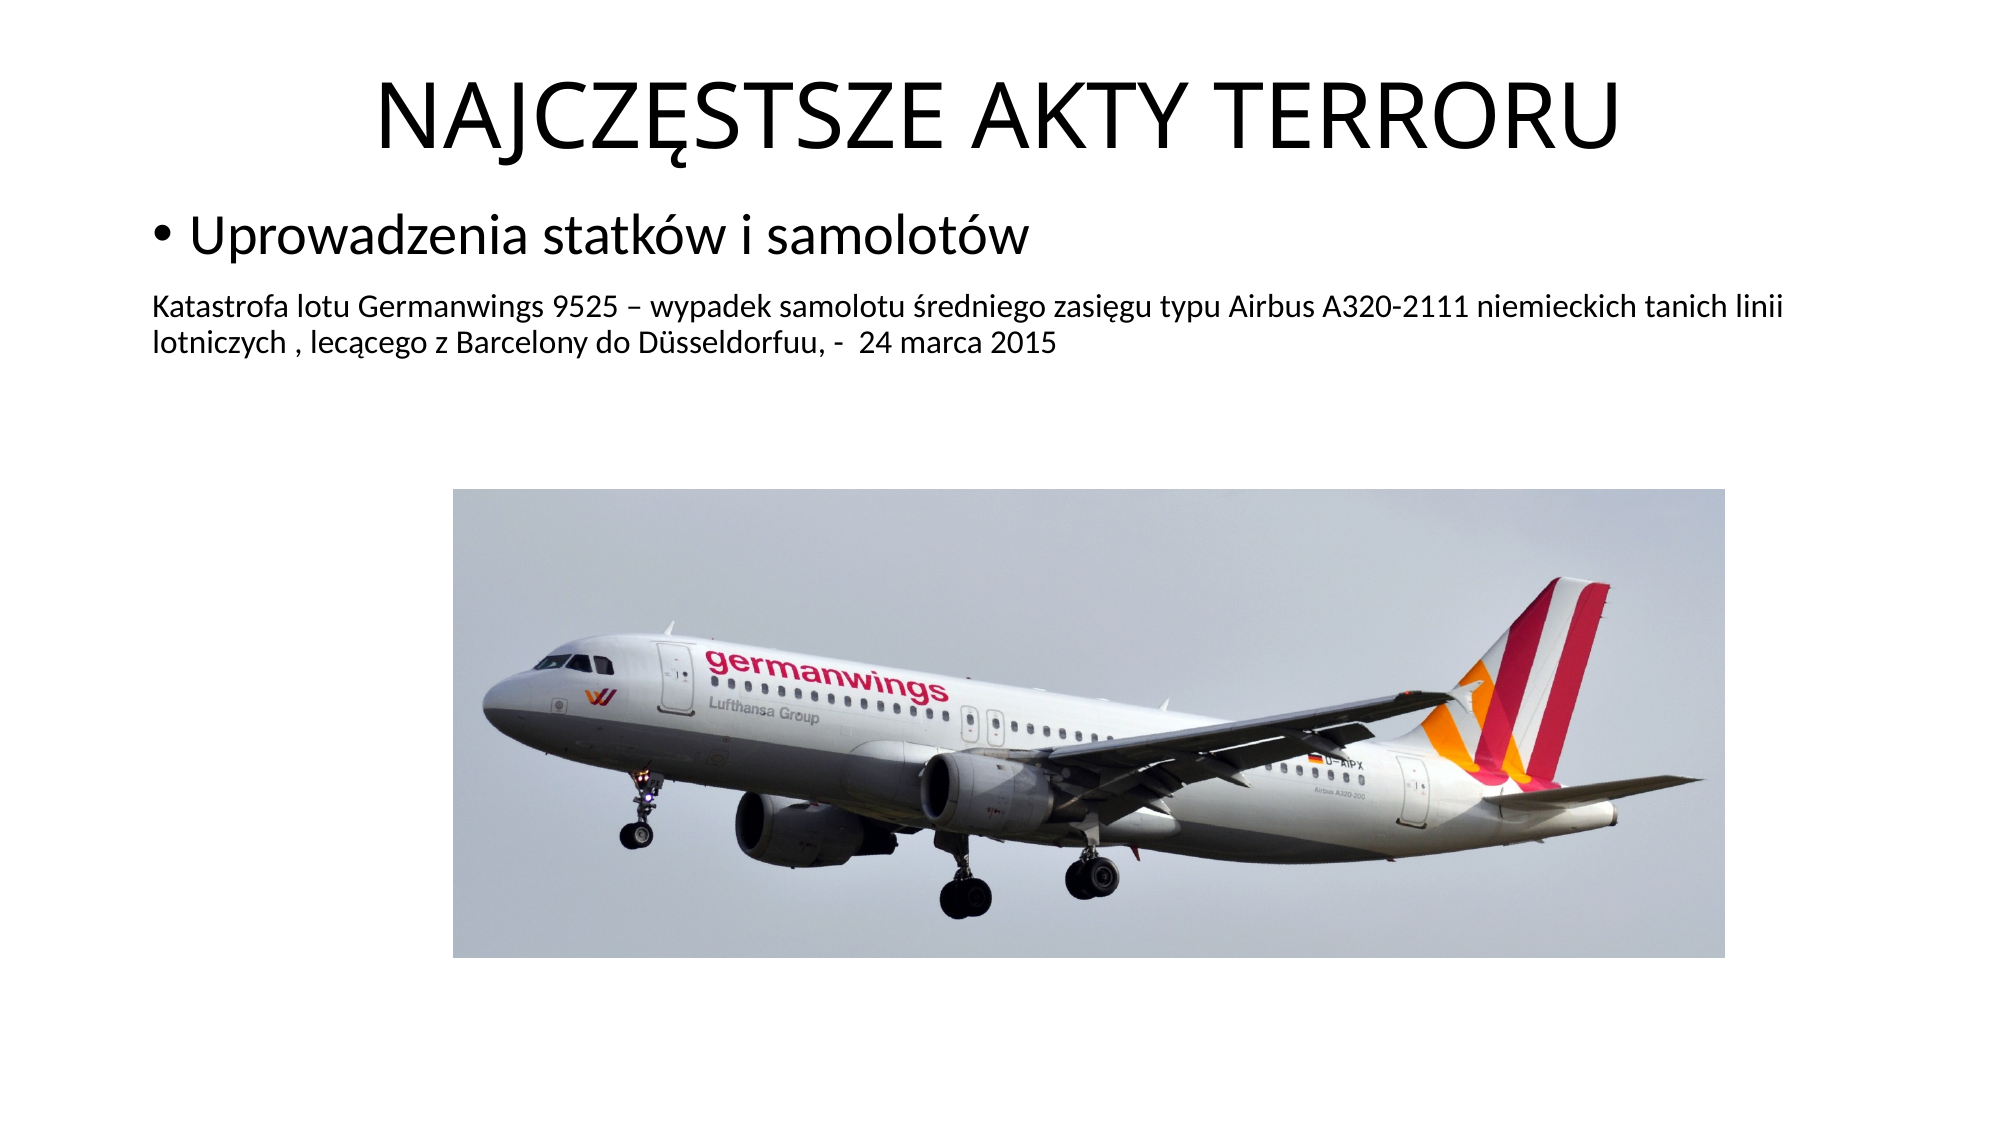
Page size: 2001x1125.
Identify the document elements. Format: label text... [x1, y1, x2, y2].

list Uprowadzenia statków i samolotów Katastrofa lotu Germanwings 9525 – wypadek samolotu średniego zasięgu typu Airbus A320-2111 niemieckich tanich linii lotniczych , lecącego z Barcelony do Düsseldorfuu, - 24 marca 2015 [137, 197, 1863, 1014]
picture [453, 489, 1725, 958]
title NAJCZĘSTSZE AKTY TERRORU [137, 59, 1863, 178]
